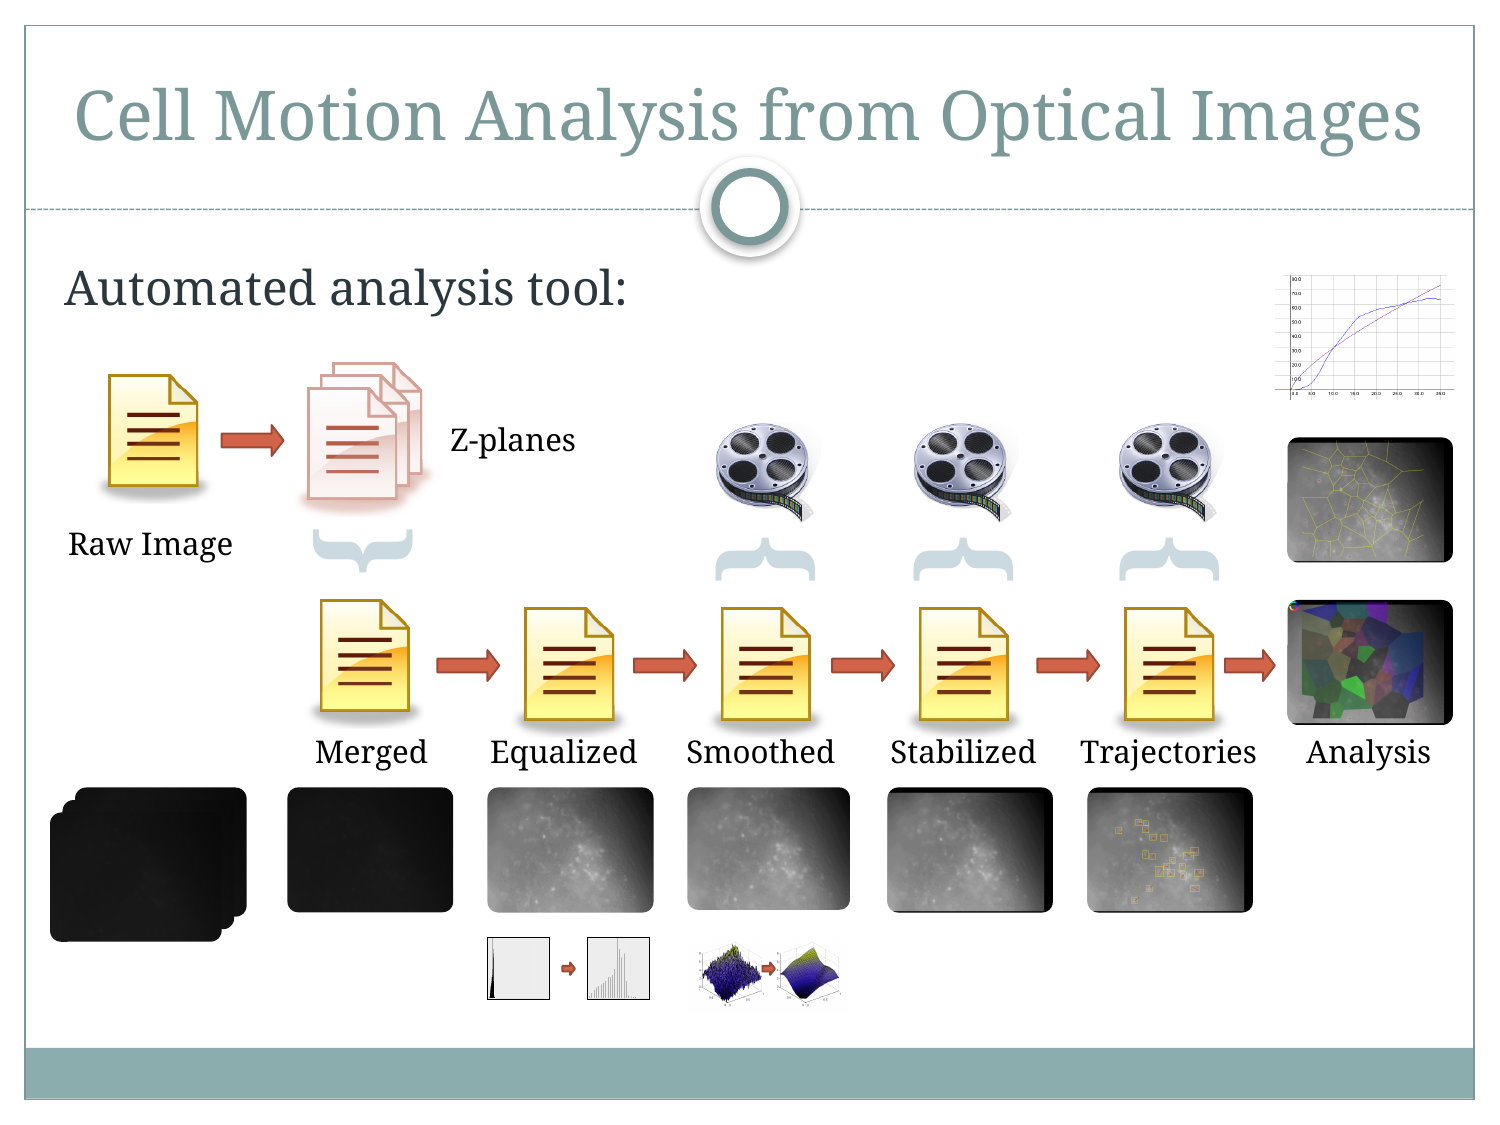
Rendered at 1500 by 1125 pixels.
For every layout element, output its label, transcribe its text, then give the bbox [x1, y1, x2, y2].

picture [1111, 412, 1225, 526]
text_box Stabilized [875, 724, 1052, 778]
text_box Smoothed [671, 724, 851, 778]
text_box [1243, 649, 1276, 682]
picture [894, 599, 1033, 738]
picture [1087, 787, 1254, 913]
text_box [49, 787, 247, 942]
text_box [441, 649, 492, 682]
picture [1099, 599, 1238, 738]
text_box [227, 424, 276, 457]
picture [696, 599, 835, 738]
text_box } [1084, 519, 1235, 600]
text_box Automated analysis tool: [49, 249, 650, 338]
picture [83, 366, 222, 505]
text_box Equalized [475, 724, 653, 778]
picture [295, 591, 434, 730]
picture [905, 412, 1019, 526]
picture [887, 787, 1054, 913]
picture [687, 937, 851, 1013]
picture [287, 787, 454, 913]
picture [1274, 274, 1455, 401]
picture [707, 412, 821, 526]
picture [499, 599, 638, 738]
text_box [643, 649, 689, 682]
picture [687, 787, 851, 911]
picture [487, 787, 654, 913]
text_box Raw Image [53, 516, 248, 569]
text_box } [297, 511, 448, 592]
text_box [1040, 649, 1092, 682]
text_box Analysis [1262, 724, 1475, 778]
text_box Merged [299, 724, 443, 778]
text_box } [681, 519, 832, 600]
title Cell Motion Analysis from Optical Images [49, 37, 1450, 162]
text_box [487, 937, 651, 1001]
picture [283, 353, 447, 517]
text_box [840, 649, 887, 682]
picture [1287, 437, 1454, 563]
picture [1287, 599, 1454, 726]
text_box Z-planes [453, 412, 591, 465]
text_box Trajectories [1062, 724, 1262, 778]
text_box } [879, 519, 1030, 600]
